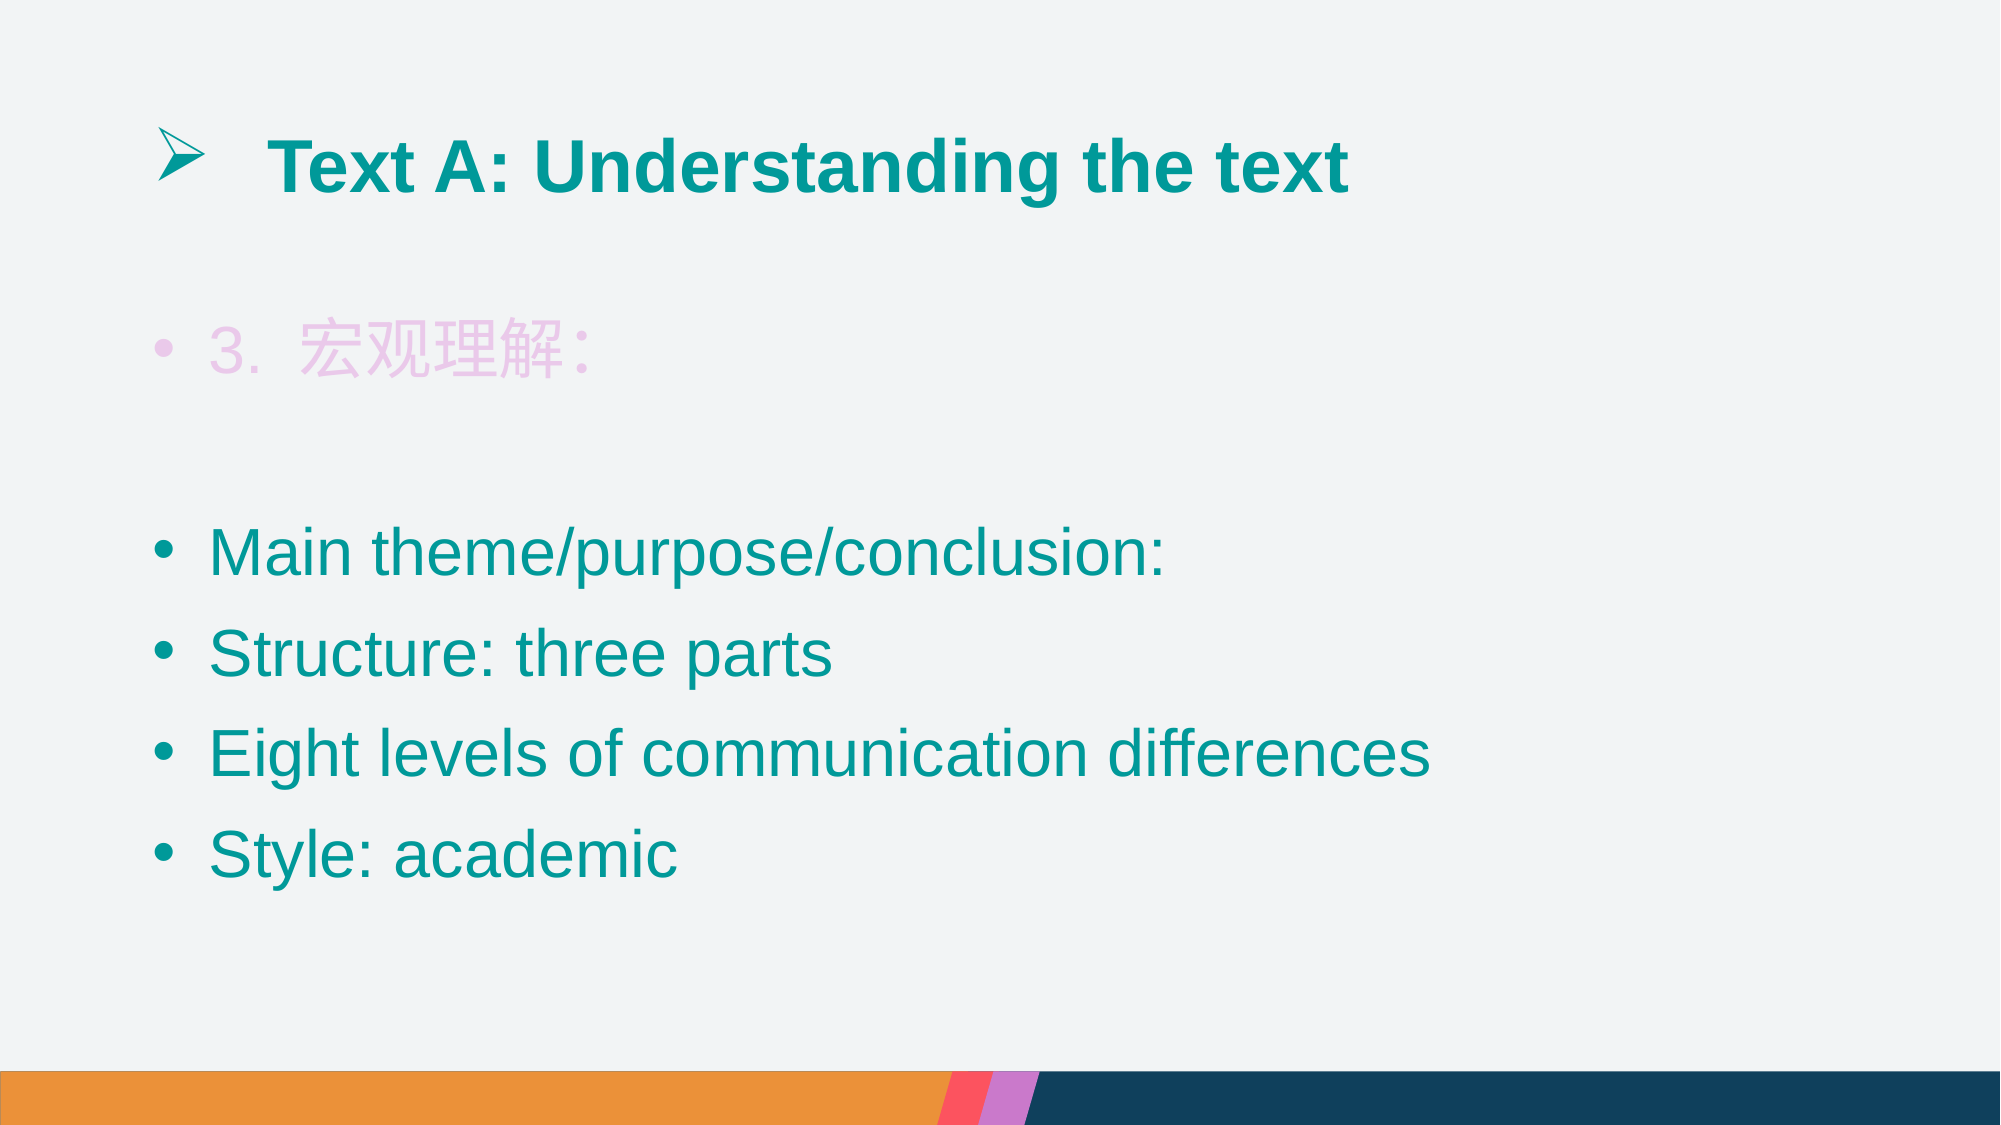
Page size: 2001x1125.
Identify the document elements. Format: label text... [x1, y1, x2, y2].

list 3. 宏观理解： Main theme/purpose/conclusion: Structure: three parts Eight levels of communication differences Style: academic [137, 299, 1863, 1014]
title Text A: Understanding the text [137, 59, 1863, 278]
